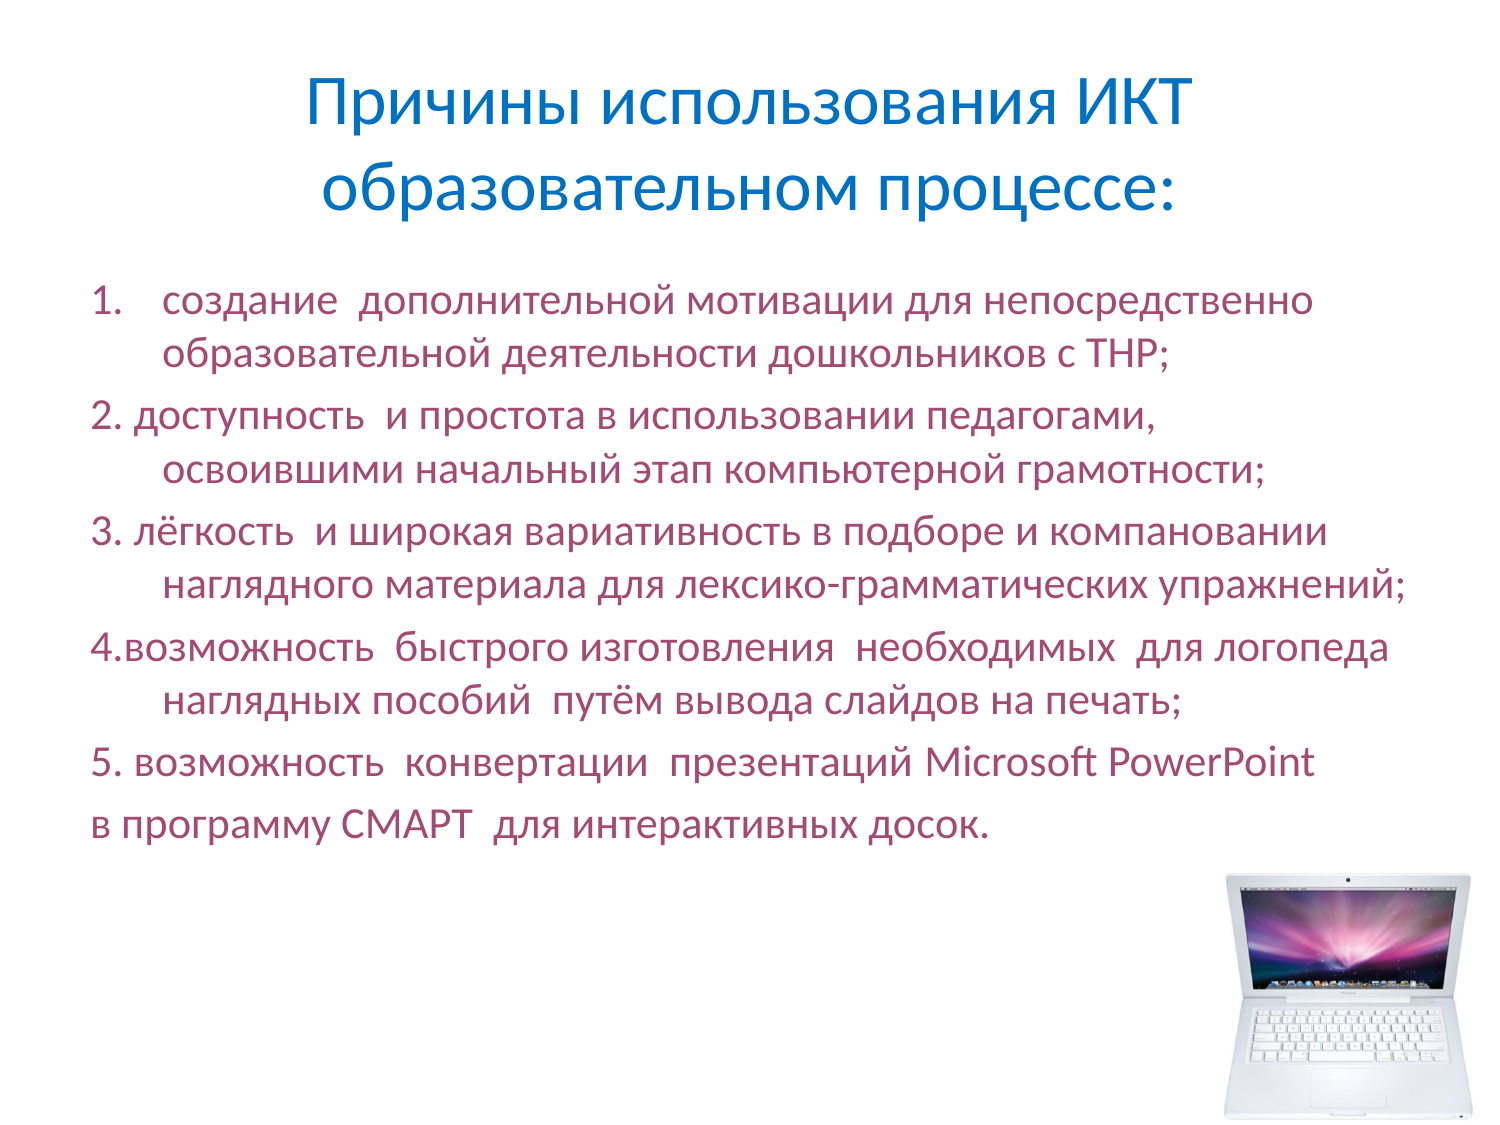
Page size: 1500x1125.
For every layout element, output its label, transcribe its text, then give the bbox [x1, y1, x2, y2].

title Причины использования ИКТ образовательном процессе: [75, 45, 1425, 233]
list создание дополнительной мотивации для непосредственно образовательной деятельности дошкольников с ТНР; 2. доступность и простота в использовании педагогами, освоившими начальный этап компьютерной грамотности; 3. лёгкость и широкая вариативность в подборе и компановании наглядного материала для лексико-грамматических упражнений; 4.возможность быстрого изготовления необходимых для логопеда наглядных пособий путём вывода слайдов на печать; 5. возможность конвертации презентаций Microsoft PowerPoint в программу СМАРТ для интерактивных досок. [75, 262, 1425, 1005]
picture [1218, 866, 1477, 1125]
